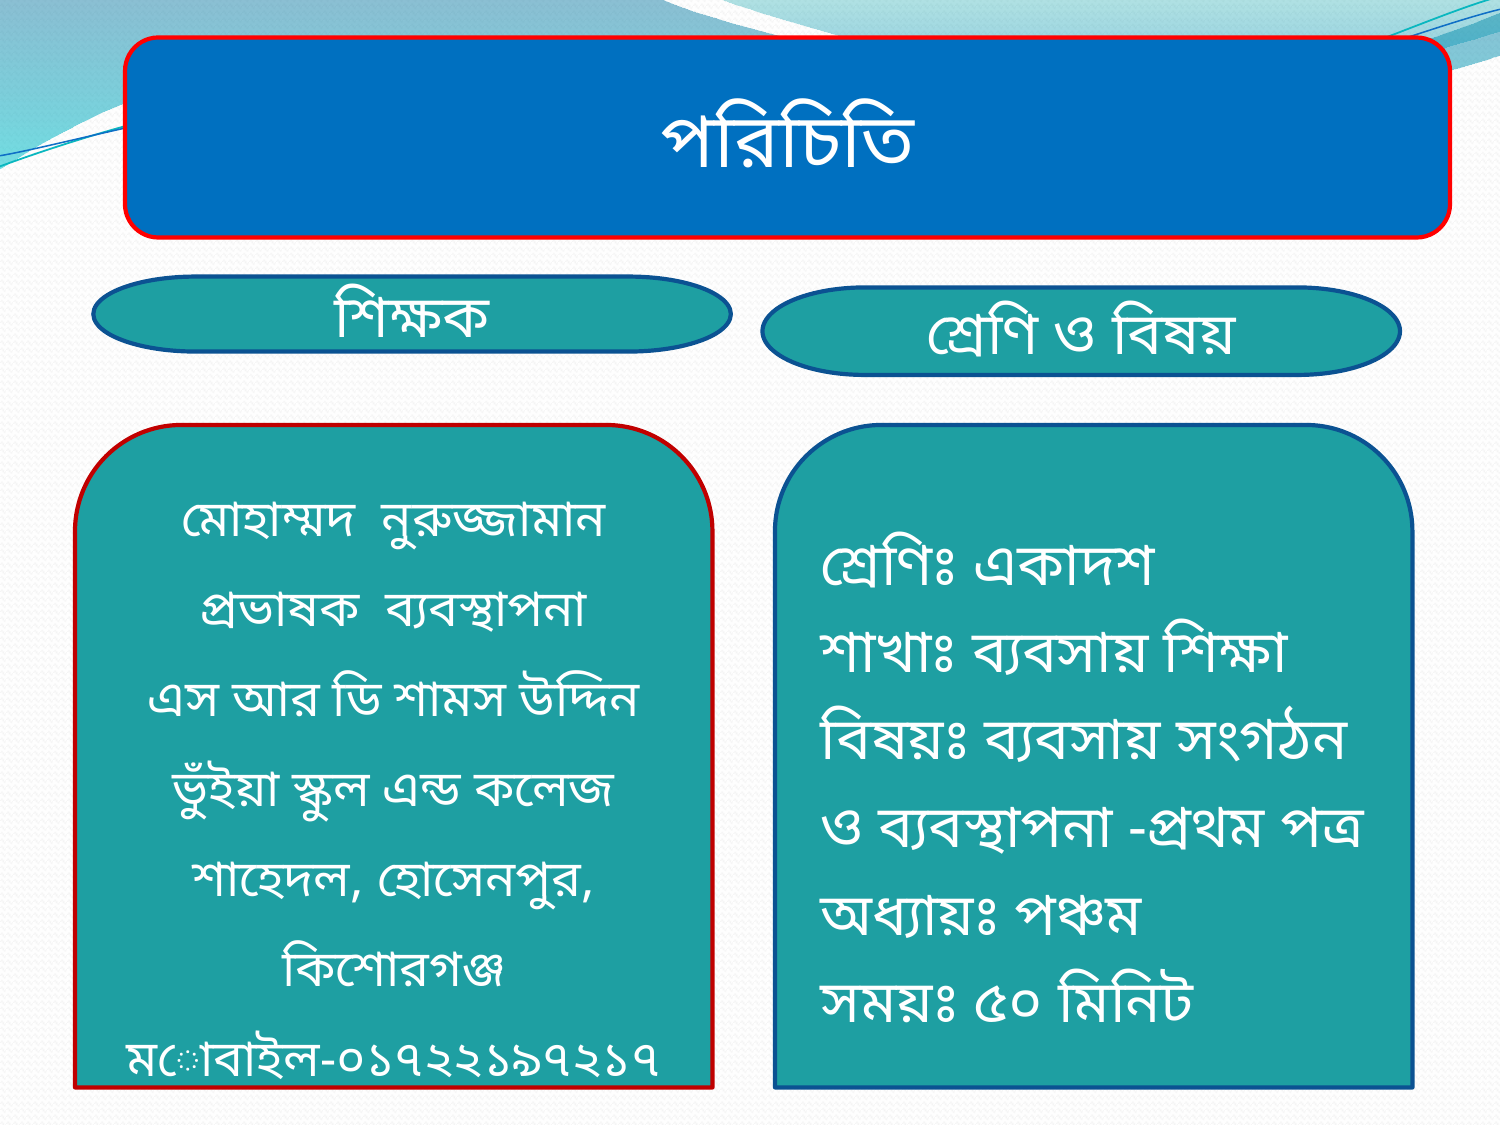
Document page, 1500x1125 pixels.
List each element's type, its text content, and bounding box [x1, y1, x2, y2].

text_box মোহাম্মদ নুরুজ্জামান প্রভাষক ব্যবস্থাপনা এস আর ডি শামস উদ্দিন ভুঁইয়া স্কুল এন্ড কলেজ শাহেদল, হোসেনপুর, কিশোরগঞ্জ মোবাইল-০১৭২২১৯৭২১৭ [72, 422, 715, 1090]
text_box শ্রেণি ও বিষয় [760, 285, 1403, 378]
text_box শ্রেণিঃ একাদশ শাখাঃ ব্যবসায় শিক্ষা বিষয়ঃ ব্যবসায় সংগঠন ও ব্যবস্থাপনা -প্রথম পত্র অধ্যায়ঃ পঞ্চম সময়ঃ ৫০ মিনিট [772, 422, 1415, 1090]
text_box শিক্ষক [91, 274, 733, 354]
text_box পরিচিতি [122, 35, 1453, 240]
